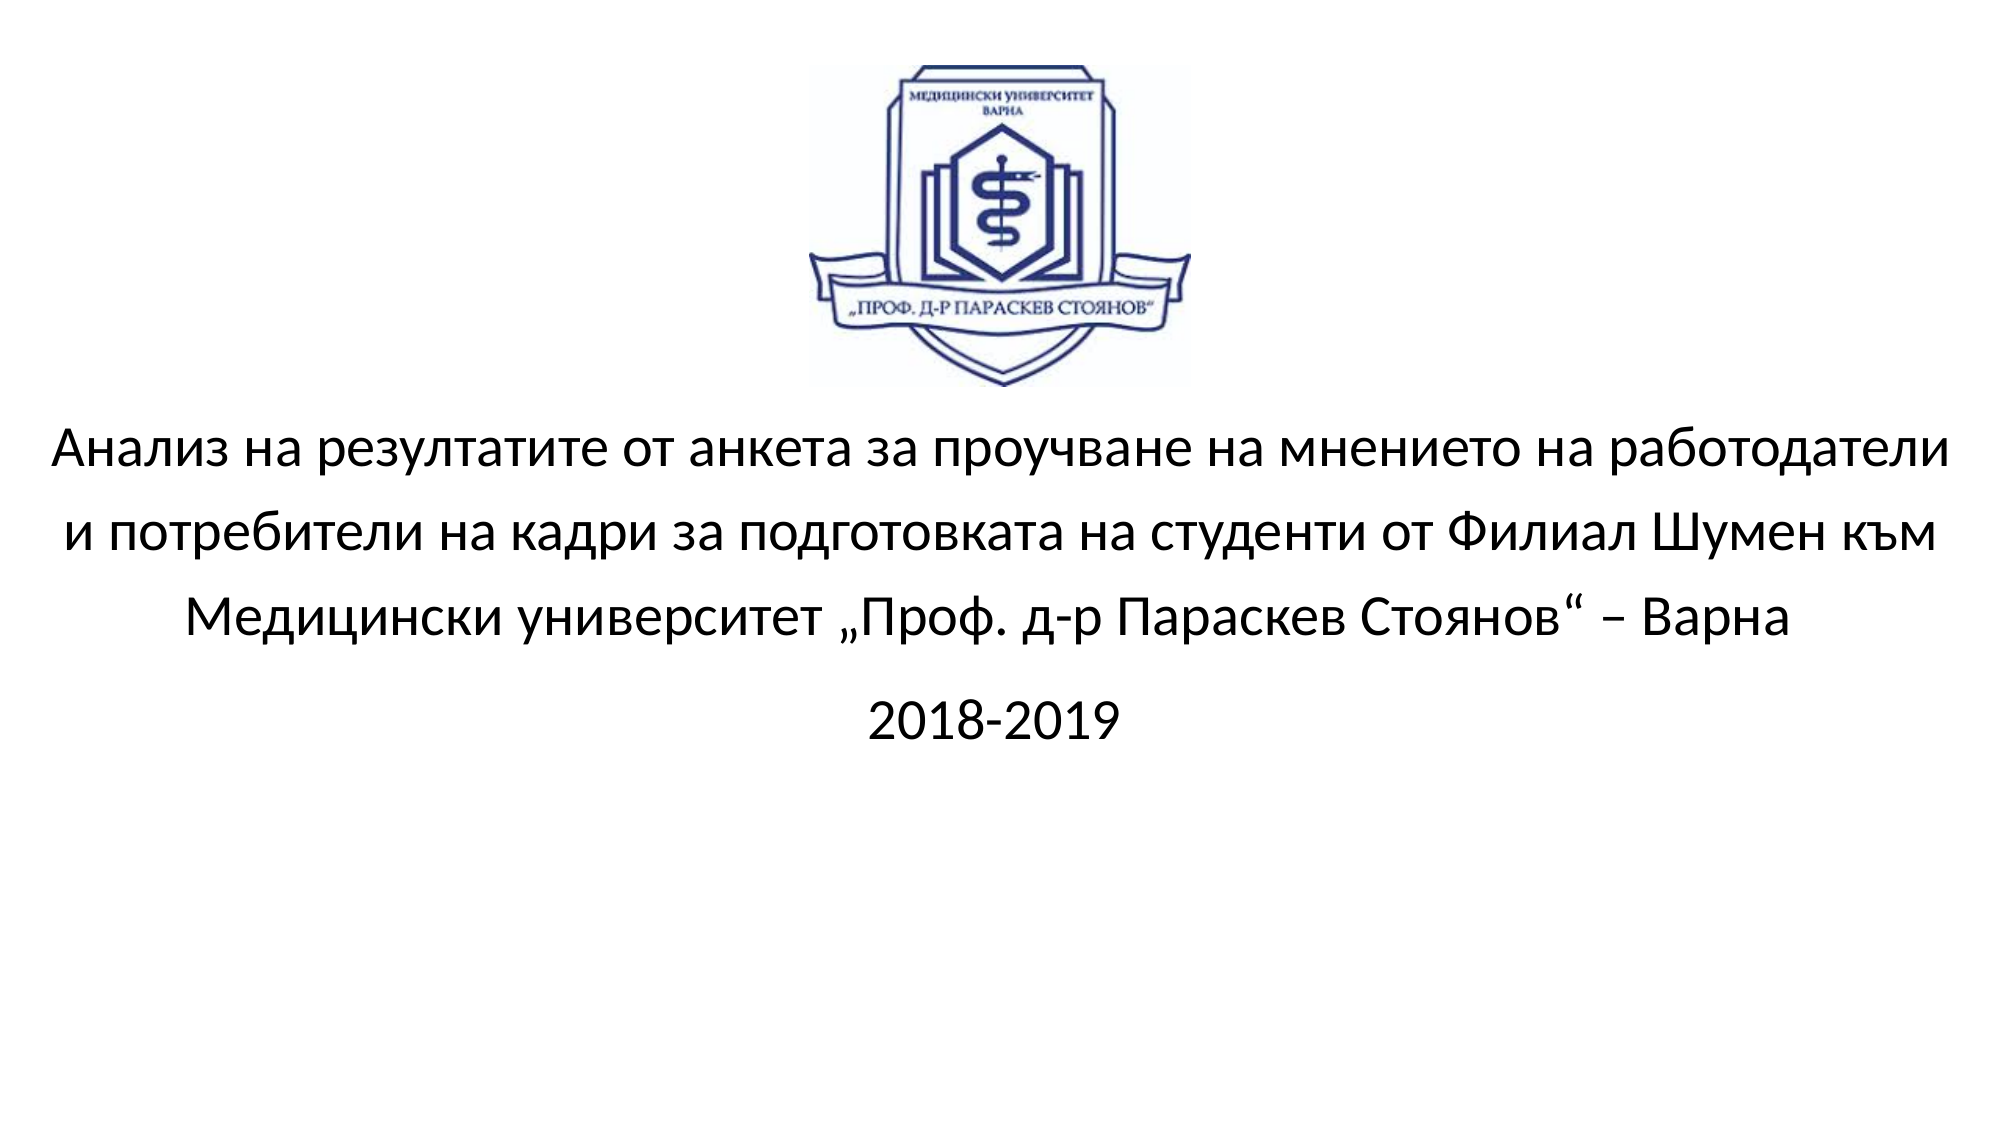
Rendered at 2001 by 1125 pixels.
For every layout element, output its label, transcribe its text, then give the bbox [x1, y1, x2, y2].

picture [809, 65, 1191, 387]
subtitle Анализ на резултатите от анкета за проучване на мнението на работодатели и потребители на кадри за подготовката на студенти от Филиал Шумен към Медицински университет „Проф. д-р Параскев Стоянов“ – Варна 2018-2019 [30, 81, 1973, 1106]
